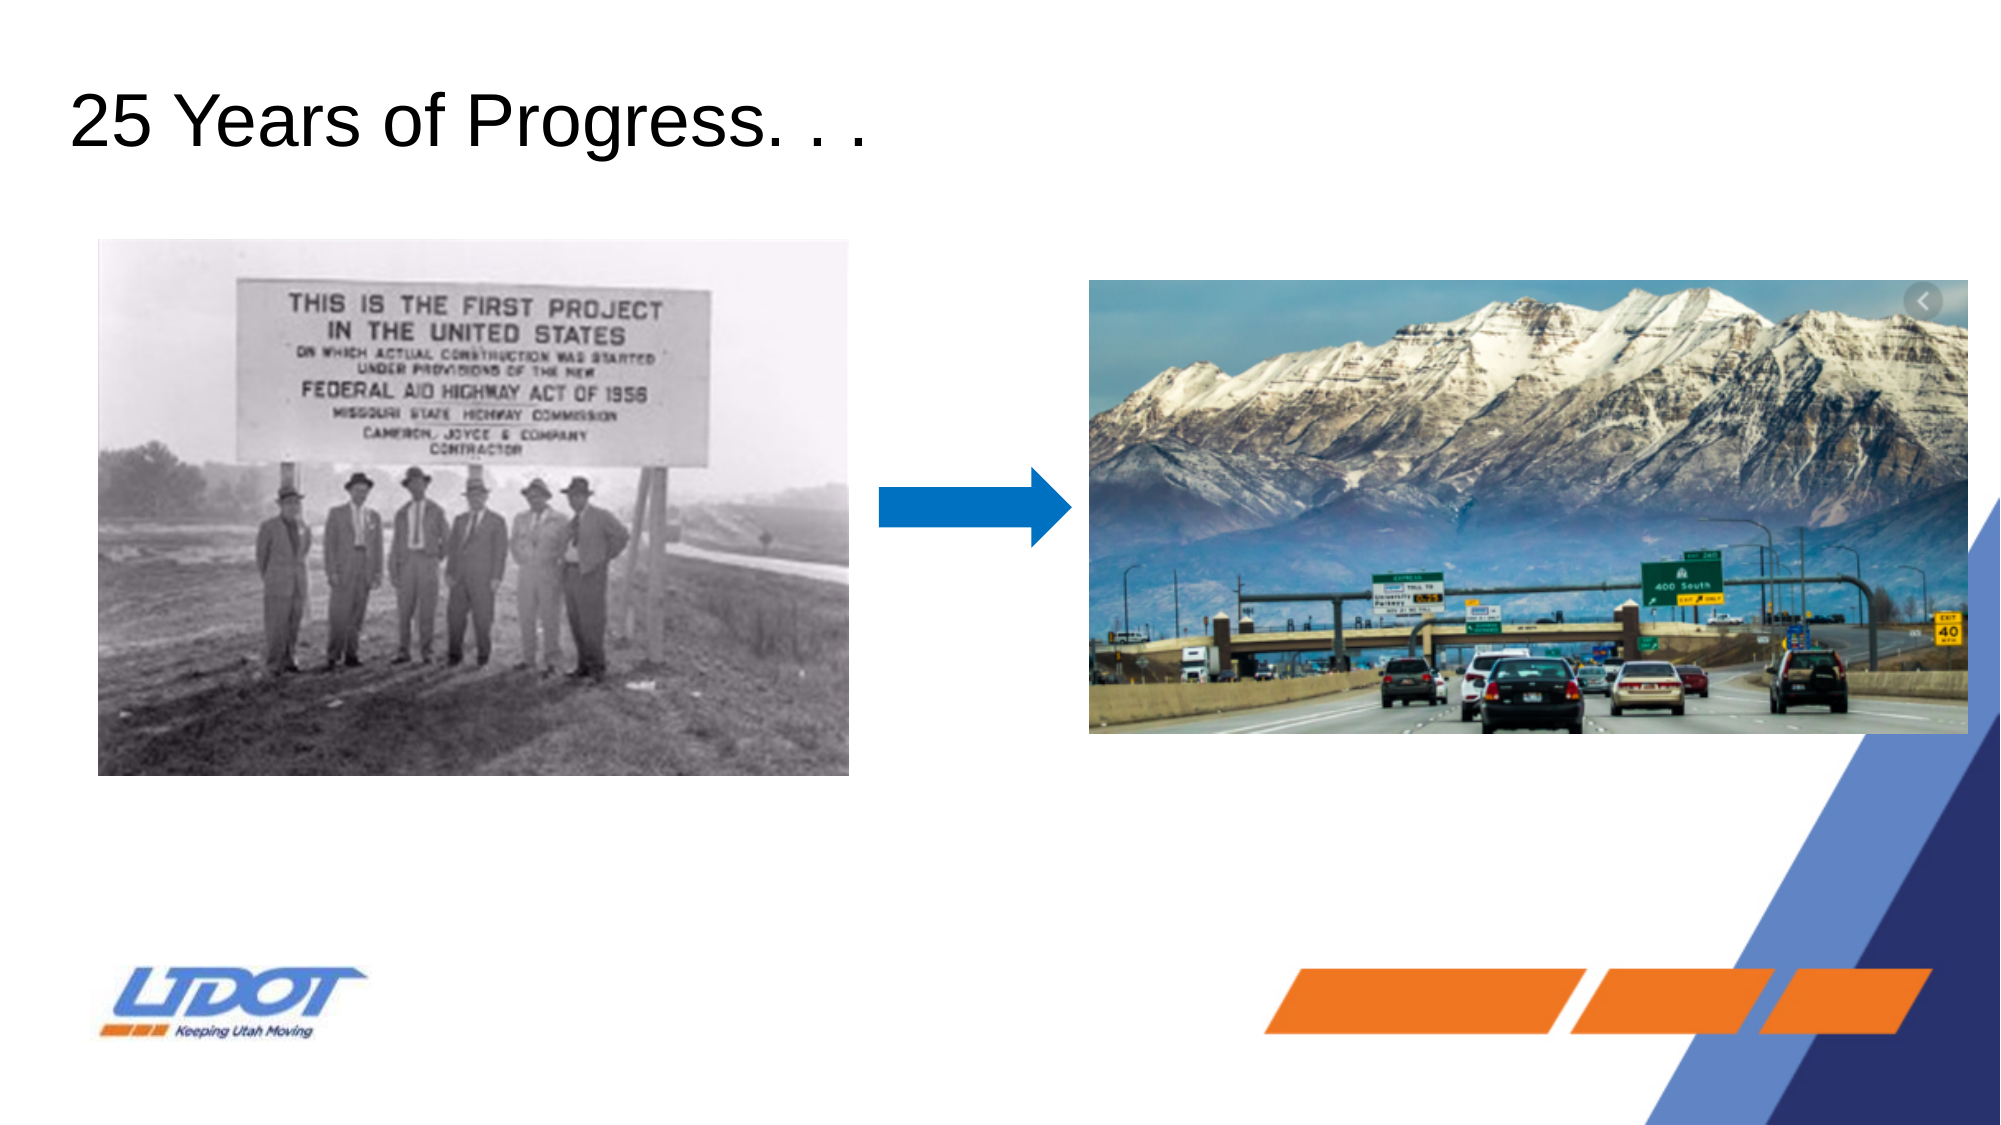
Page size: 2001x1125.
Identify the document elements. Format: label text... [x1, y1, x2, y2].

title 25 Years of Progress. . . [54, 60, 1887, 184]
picture [90, 965, 372, 1053]
text_box [877, 464, 1074, 551]
picture [1089, 280, 2000, 1125]
picture [98, 239, 849, 776]
